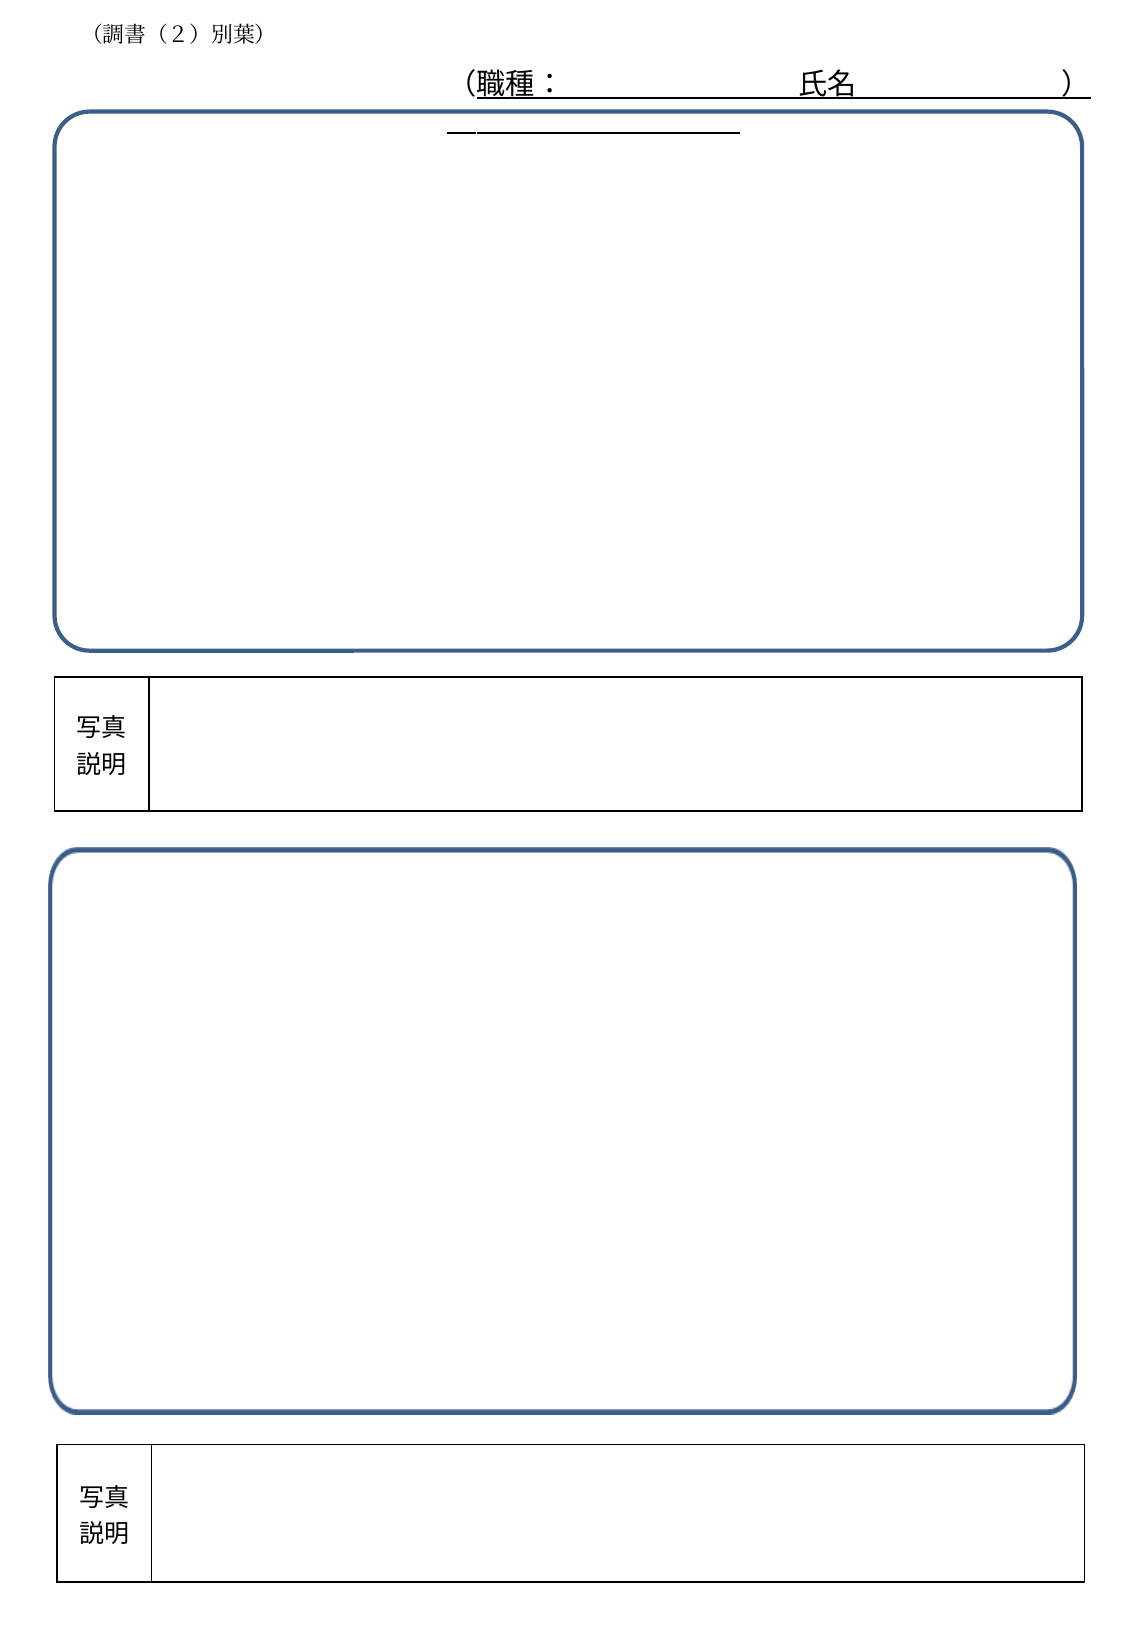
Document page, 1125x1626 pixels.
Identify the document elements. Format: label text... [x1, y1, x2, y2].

table_header 写真 説明 [55, 678, 148, 810]
table_header [152, 1445, 1084, 1581]
picture [48, 847, 1077, 1416]
text_box （職種： 氏名 ） [432, 57, 1106, 143]
text_box [52, 109, 1085, 653]
table_header [150, 678, 1081, 810]
table_header 写真 説明 [58, 1445, 151, 1581]
text_box （調書（２）別葉） [66, 13, 327, 55]
